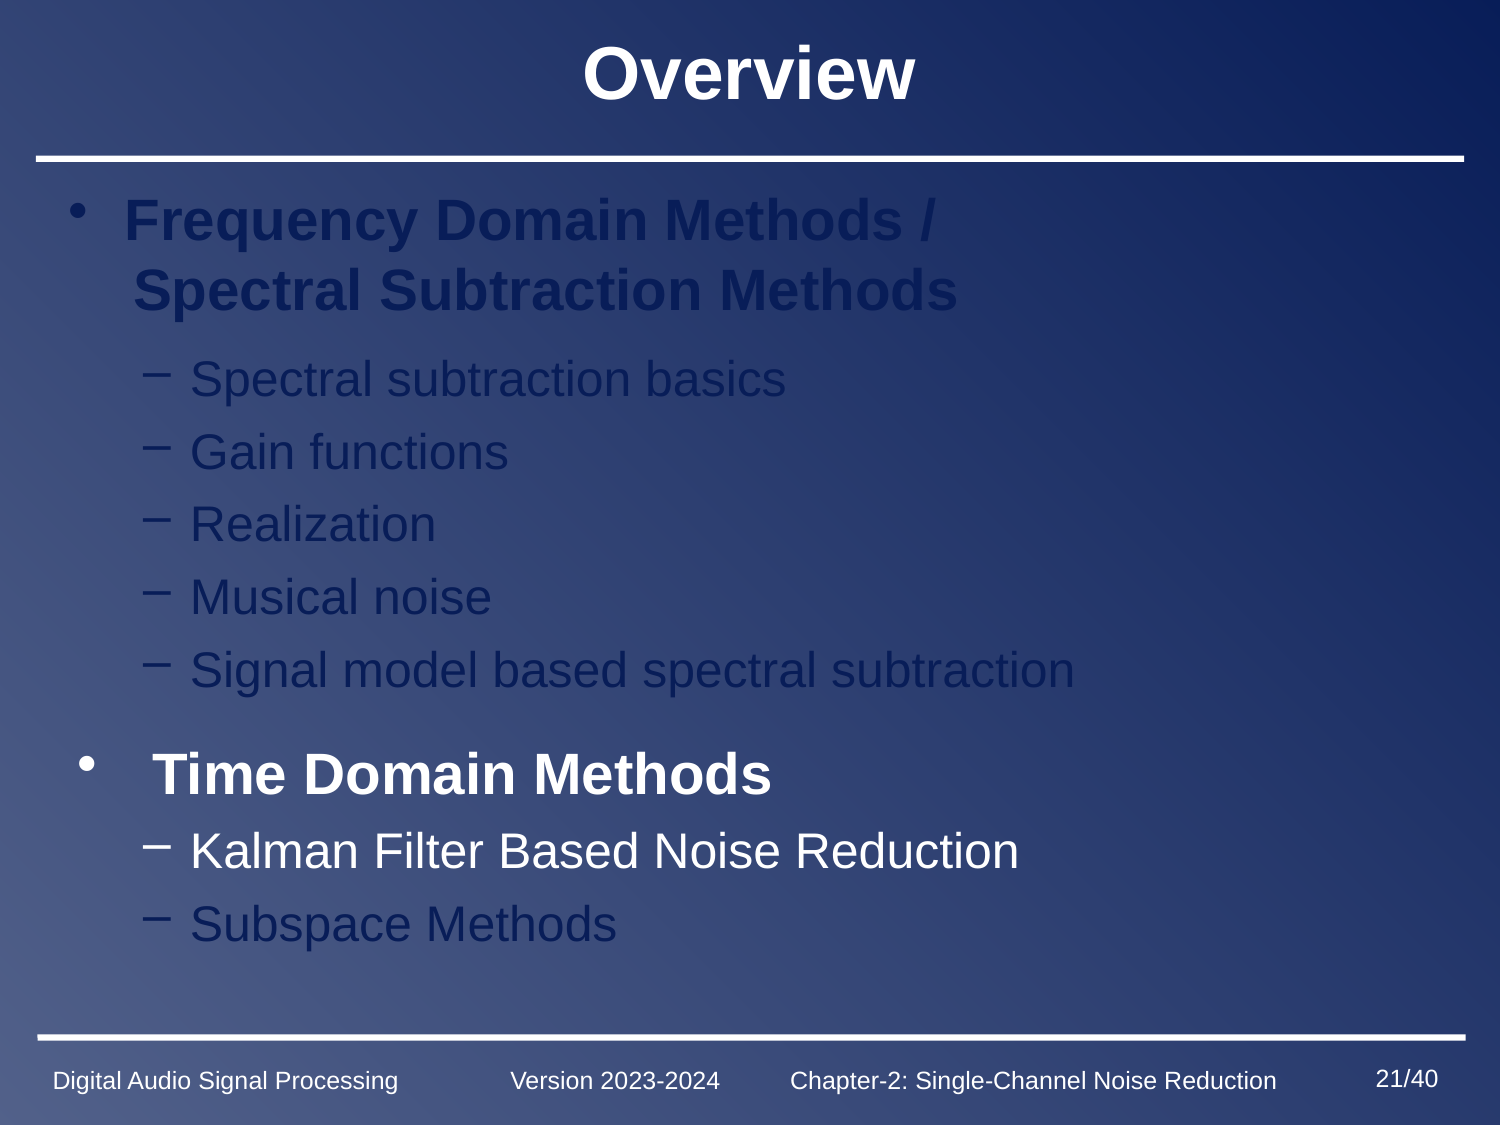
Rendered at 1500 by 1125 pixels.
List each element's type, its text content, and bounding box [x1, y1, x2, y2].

list Frequency Domain Methods / Spectral Subtraction Methods Spectral subtraction basics Gain functions Realization Musical noise Signal model based spectral subtraction Time Domain Methods Kalman Filter Based Noise Reduction Subspace Methods [53, 172, 1447, 1024]
title Overview [47, 15, 1450, 144]
